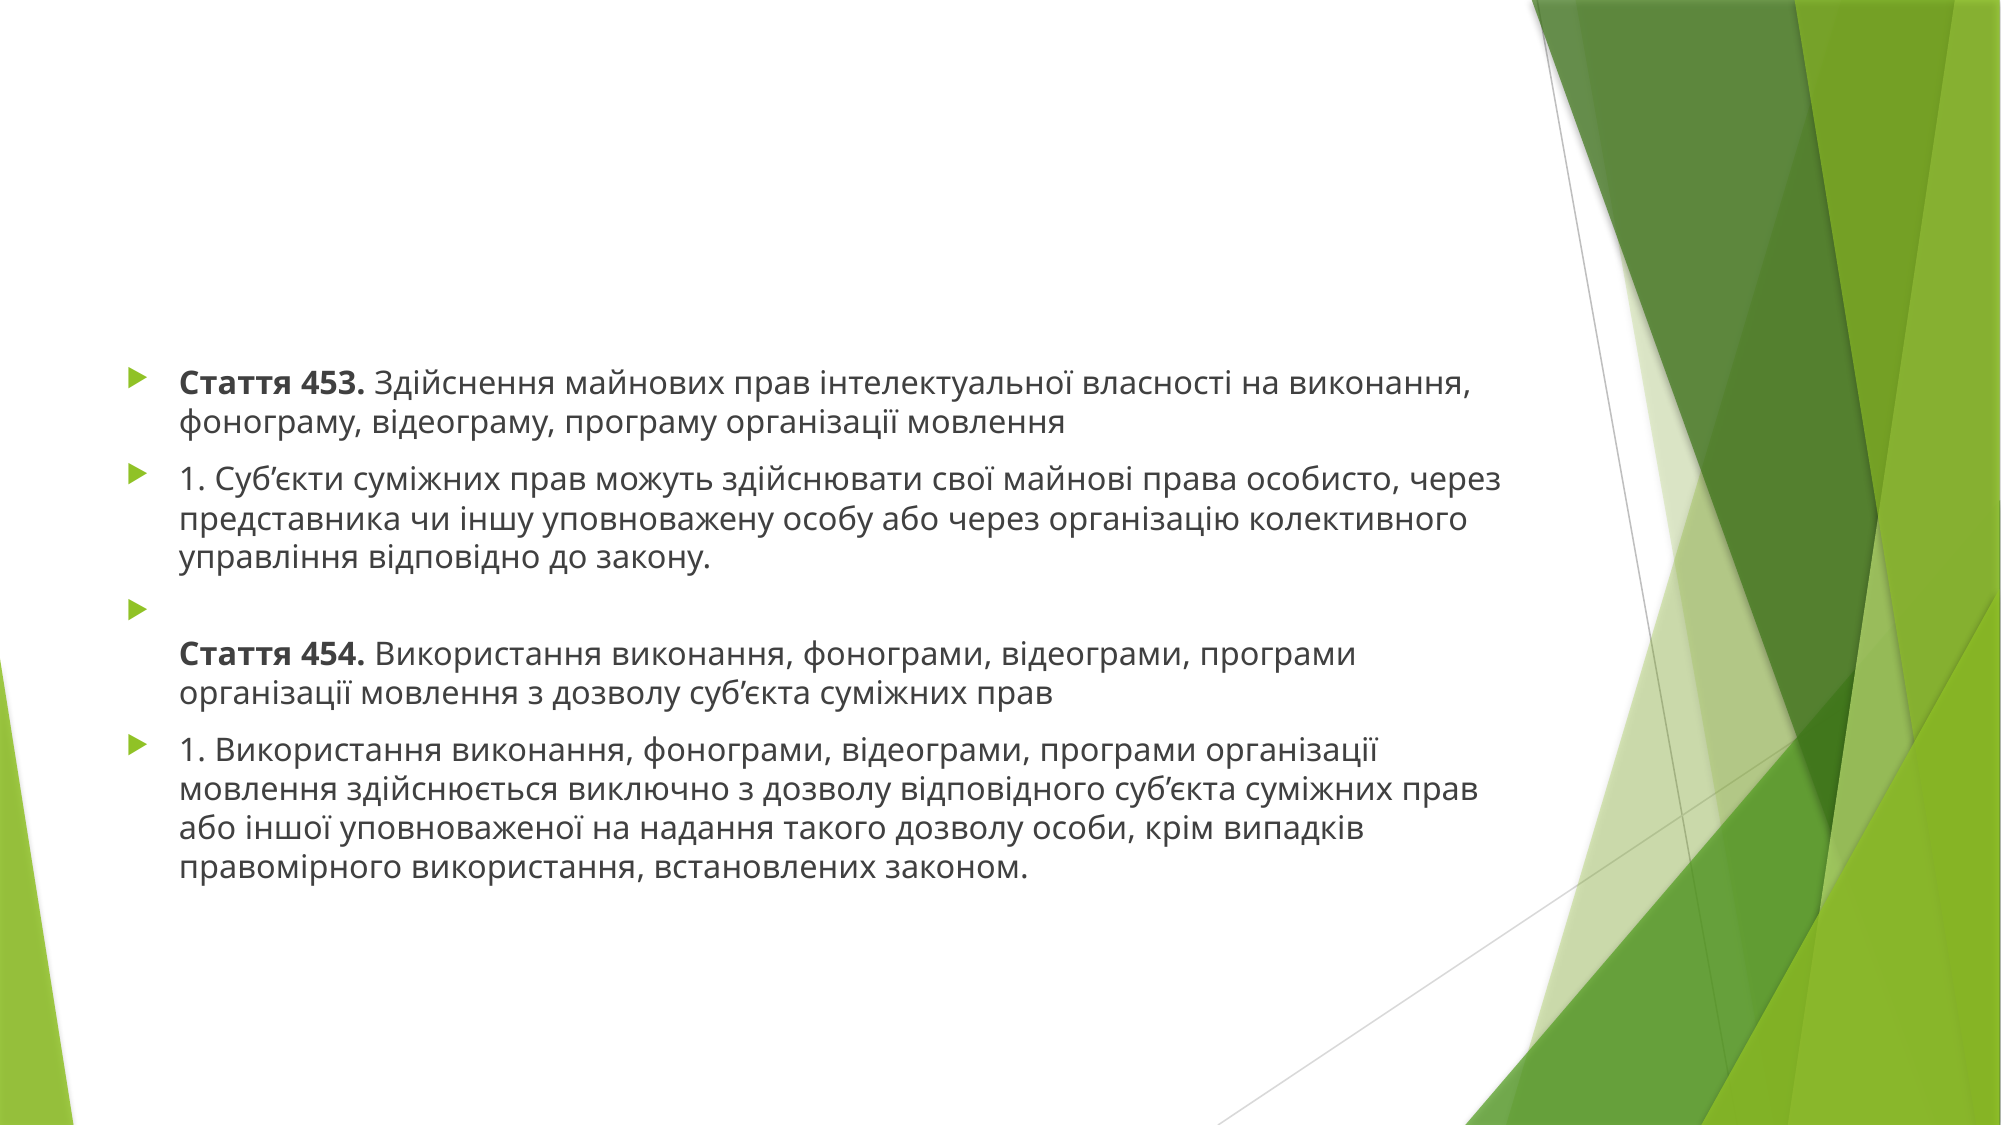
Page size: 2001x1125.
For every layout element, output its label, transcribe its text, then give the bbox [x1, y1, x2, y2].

list Стаття 453. Здійснення майнових прав інтелектуальної власності на виконання, фонограму, відеограму, програму організації мовлення 1. Суб’єкти суміжних прав можуть здійснювати свої майнові права особисто, через представника чи іншу уповноважену особу або через організацію колективного управління відповідно до закону. Стаття 454. Використання виконання, фонограми, відеограми, програми організації мовлення з дозволу суб’єкта суміжних прав 1. Використання виконання, фонограми, відеограми, програми організації мовлення здійснюється виключно з дозволу відповідного суб’єкта суміжних прав або іншої уповноваженої на надання такого дозволу особи, крім випадків правомірного використання, встановлених законом. [111, 354, 1522, 992]
